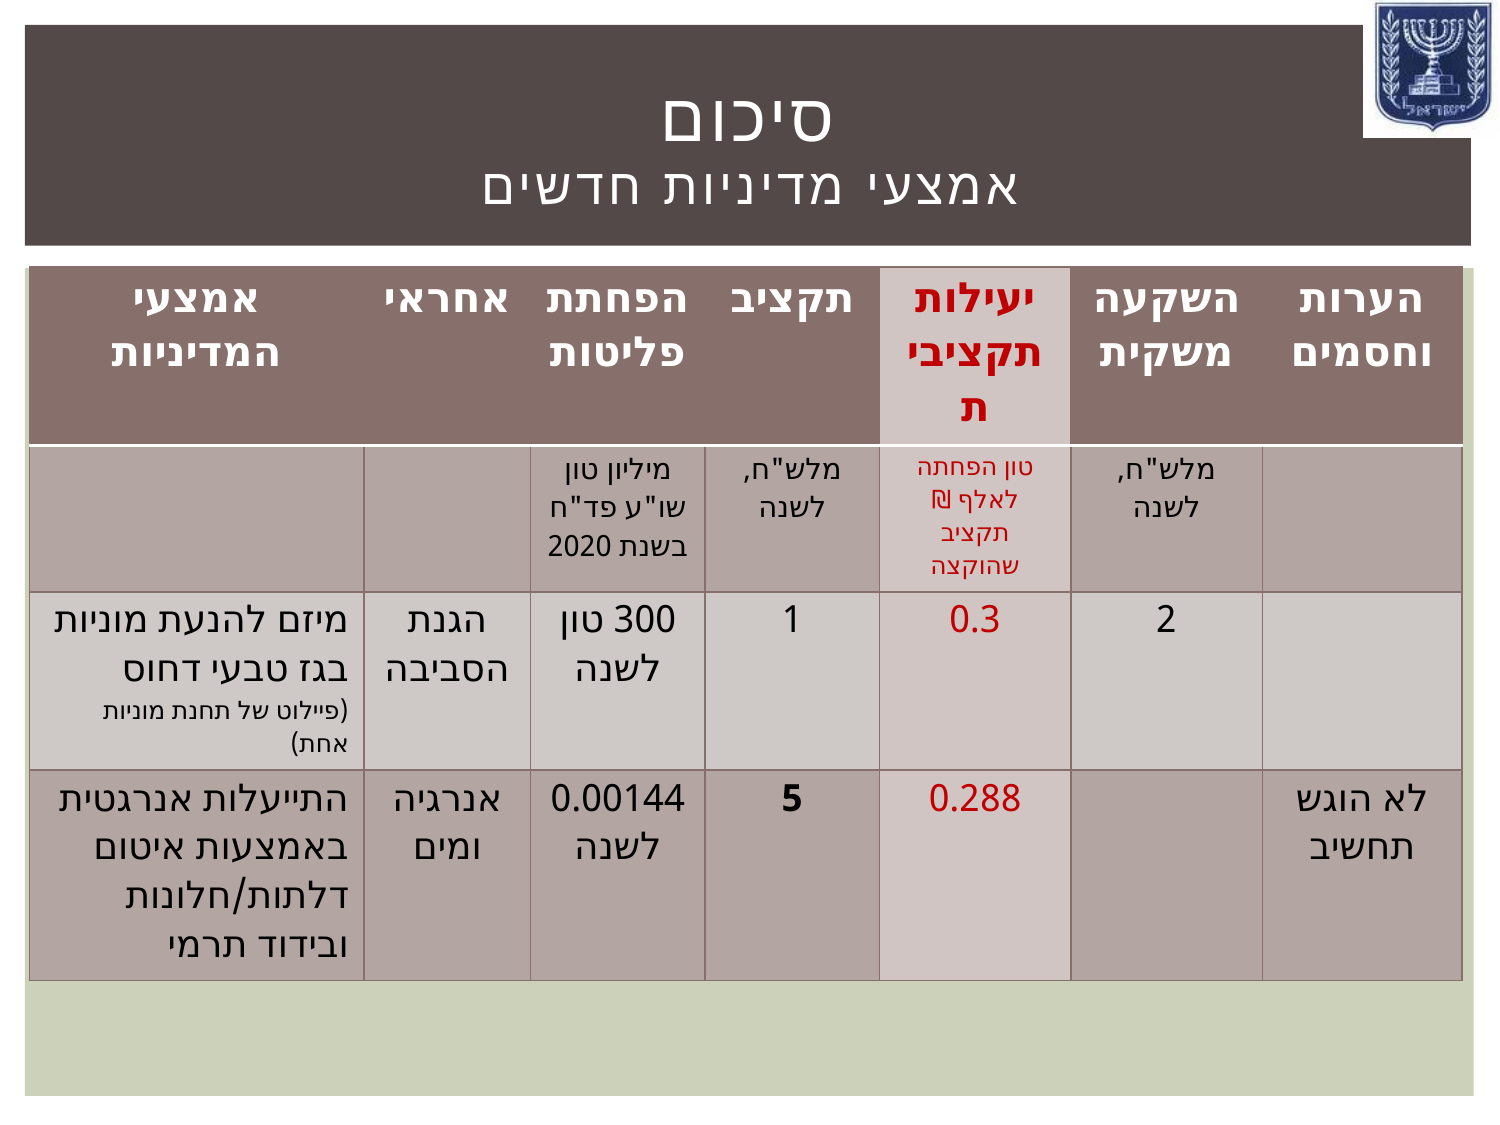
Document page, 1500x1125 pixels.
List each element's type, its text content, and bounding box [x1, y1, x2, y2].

table_cell [1072, 771, 1262, 980]
table_cell 0.3 [880, 593, 1070, 769]
table_cell 2 [1072, 593, 1262, 769]
table_header תקציב [706, 268, 879, 444]
table_header אחראי [365, 268, 530, 444]
table_cell לא הוגש תחשיב [1263, 771, 1461, 980]
table_cell 0.288 [880, 771, 1070, 980]
table_cell מלש"ח, לשנה [1072, 447, 1262, 591]
table_header הפחתת פליטות [531, 268, 704, 444]
title סיכום אמצעי מדיניות חדשים [62, 58, 1438, 232]
table_cell [365, 447, 530, 591]
table_header הערות וחסמים [1263, 268, 1461, 444]
table_cell [1263, 447, 1461, 591]
table_cell התייעלות אנרגטית באמצעות איטום דלתות/חלונות ובידוד תרמי [30, 771, 363, 980]
table_header אמצעי המדיניות [30, 268, 363, 444]
table_cell [1263, 593, 1461, 769]
table_cell 1 [706, 593, 879, 769]
table_cell הגנת הסביבה [365, 593, 530, 769]
table_header השקעה משקית [1072, 268, 1262, 444]
table_cell 0.00144 לשנה [531, 771, 704, 980]
table_cell מלש"ח, לשנה [706, 447, 879, 591]
table_cell טון הפחתה לאלף ₪ תקציב שהוקצה [880, 447, 1070, 591]
table_cell 5 [706, 771, 879, 980]
table_cell מיליון טון שו"ע פד"ח בשנת 2020 [531, 447, 704, 591]
table_cell 300 טון לשנה [531, 593, 704, 769]
table_cell [30, 447, 363, 591]
table_cell מיזם להנעת מוניות בגז טבעי דחוס (פיילוט של תחנת מוניות אחת) [30, 593, 363, 769]
picture [1363, 0, 1500, 138]
table_cell אנרגיה ומים [365, 771, 530, 980]
table_header יעילות תקציבית [880, 268, 1070, 444]
